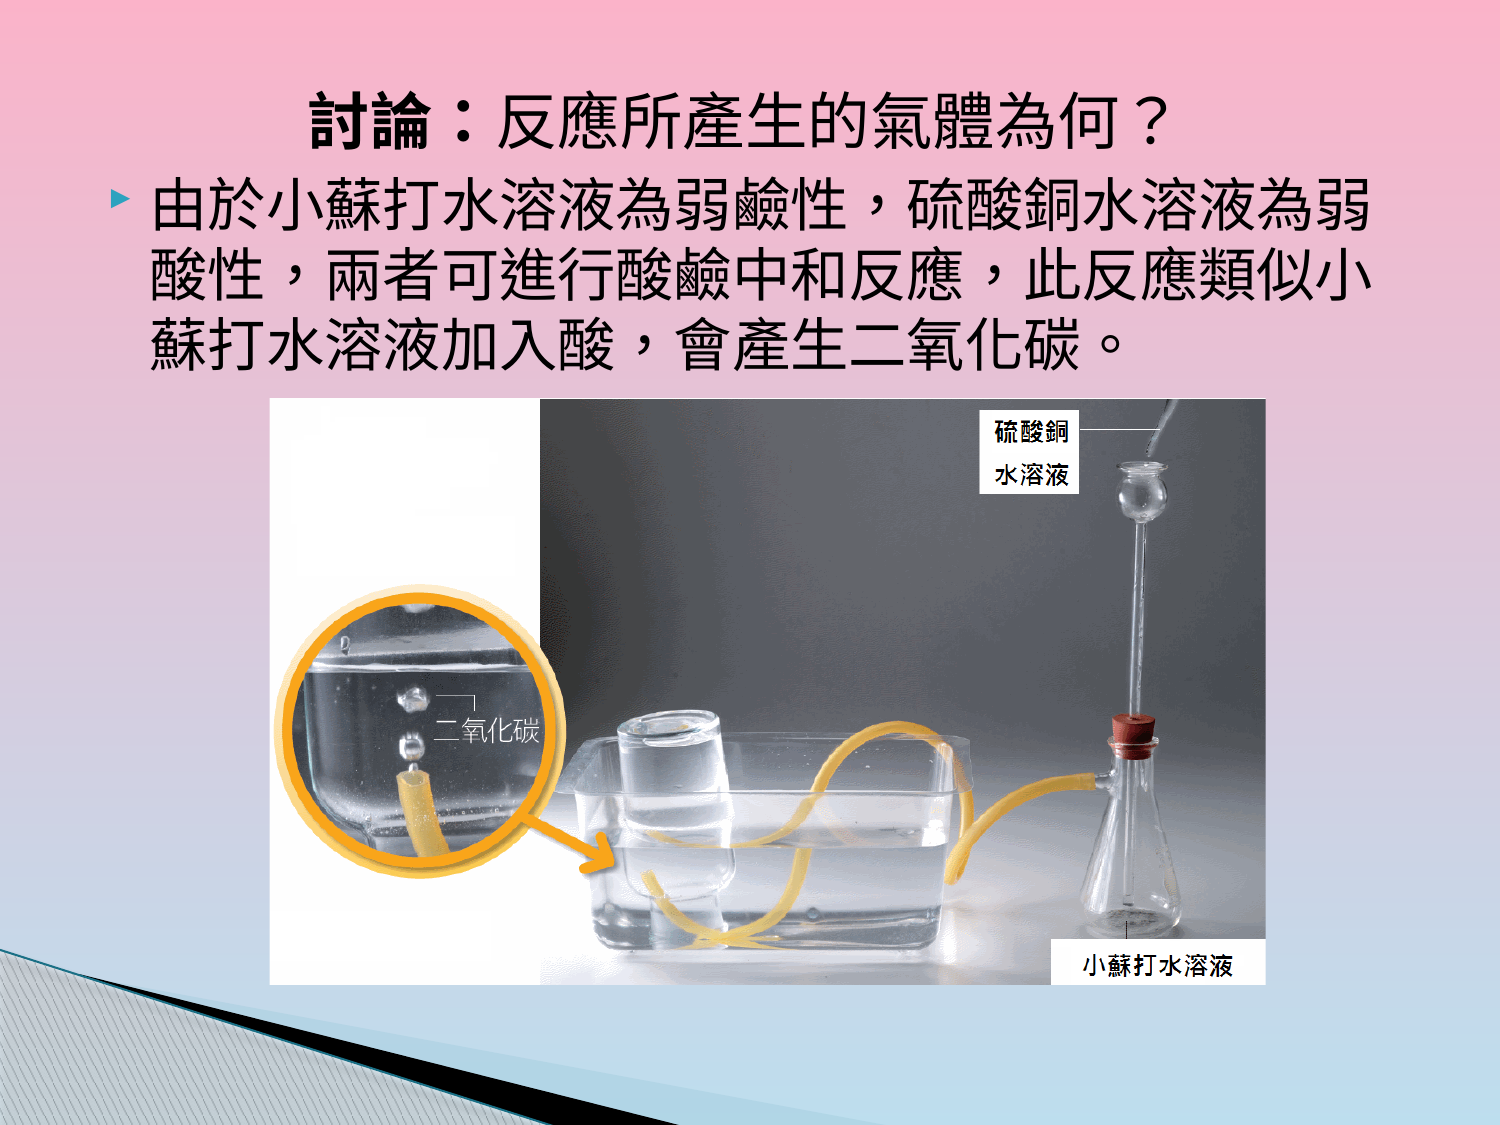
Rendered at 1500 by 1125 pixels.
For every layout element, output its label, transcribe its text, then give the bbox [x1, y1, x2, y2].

title 討論：反應所產生的氣體為何？ [70, 46, 1421, 192]
picture [269, 398, 1266, 986]
list 由於小蘇打水溶液為弱鹼性，硫酸銅水溶液為弱酸性，兩者可進行酸鹼中和反應，此反應類似小蘇打水溶液加入酸，會產生二氧化碳。 [75, 160, 1425, 411]
